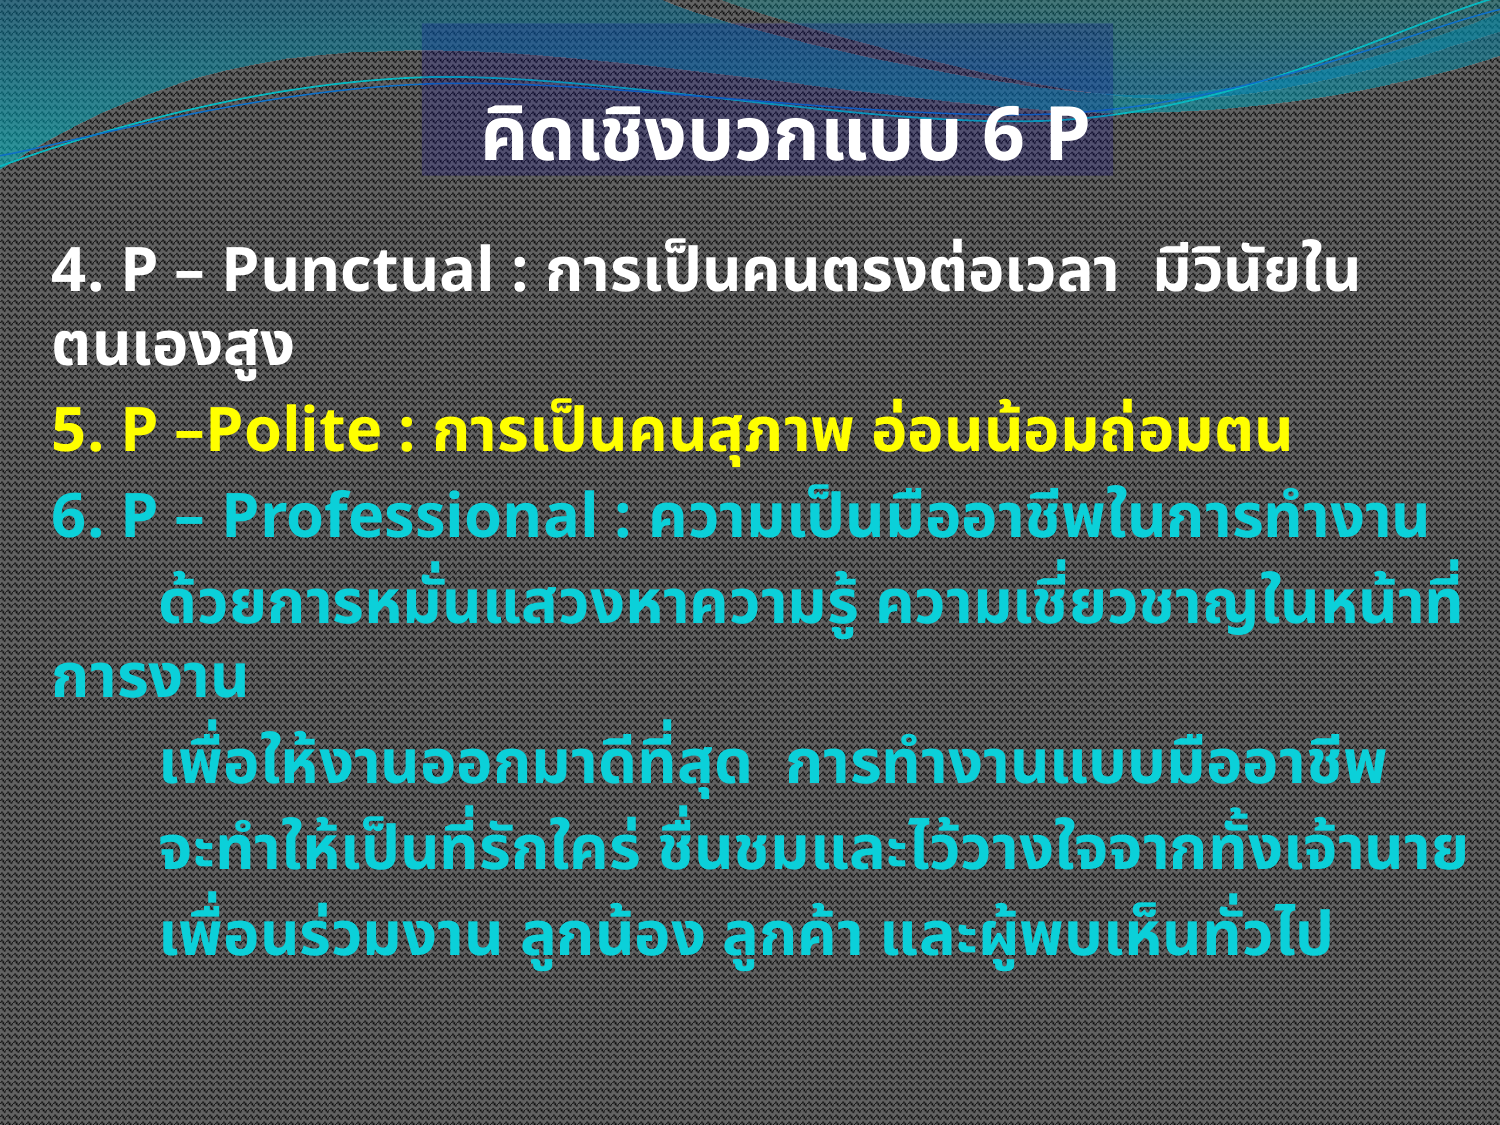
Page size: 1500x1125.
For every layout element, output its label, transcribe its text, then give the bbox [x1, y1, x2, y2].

list 4. P – Punctual : การเป็นคนตรงต่อเวลา มีวินัยในตนเองสูง 5. P –Polite : การเป็นคนสุภาพ อ่อนน้อมถ่อมตน 6. P – Professional : ความเป็นมืออาชีพในการทำงาน ด้วยการหมั่นแสวงหาความรู้ ความเชี่ยวชาญในหน้าที่การงาน เพื่อให้งานออกมาดีที่สุด การทำงานแบบมืออาชีพ จะทำให้เป็นที่รักใคร่ ชื่นชมและไว้วางใจจากทั้งเจ้านาย เพื่อนร่วมงาน ลูกน้อง ลูกค้า และผู้พบเห็นทั่วไป [0, 222, 1500, 1079]
text_box คิดเชิงบวกแบบ 6 P [421, 23, 1114, 176]
